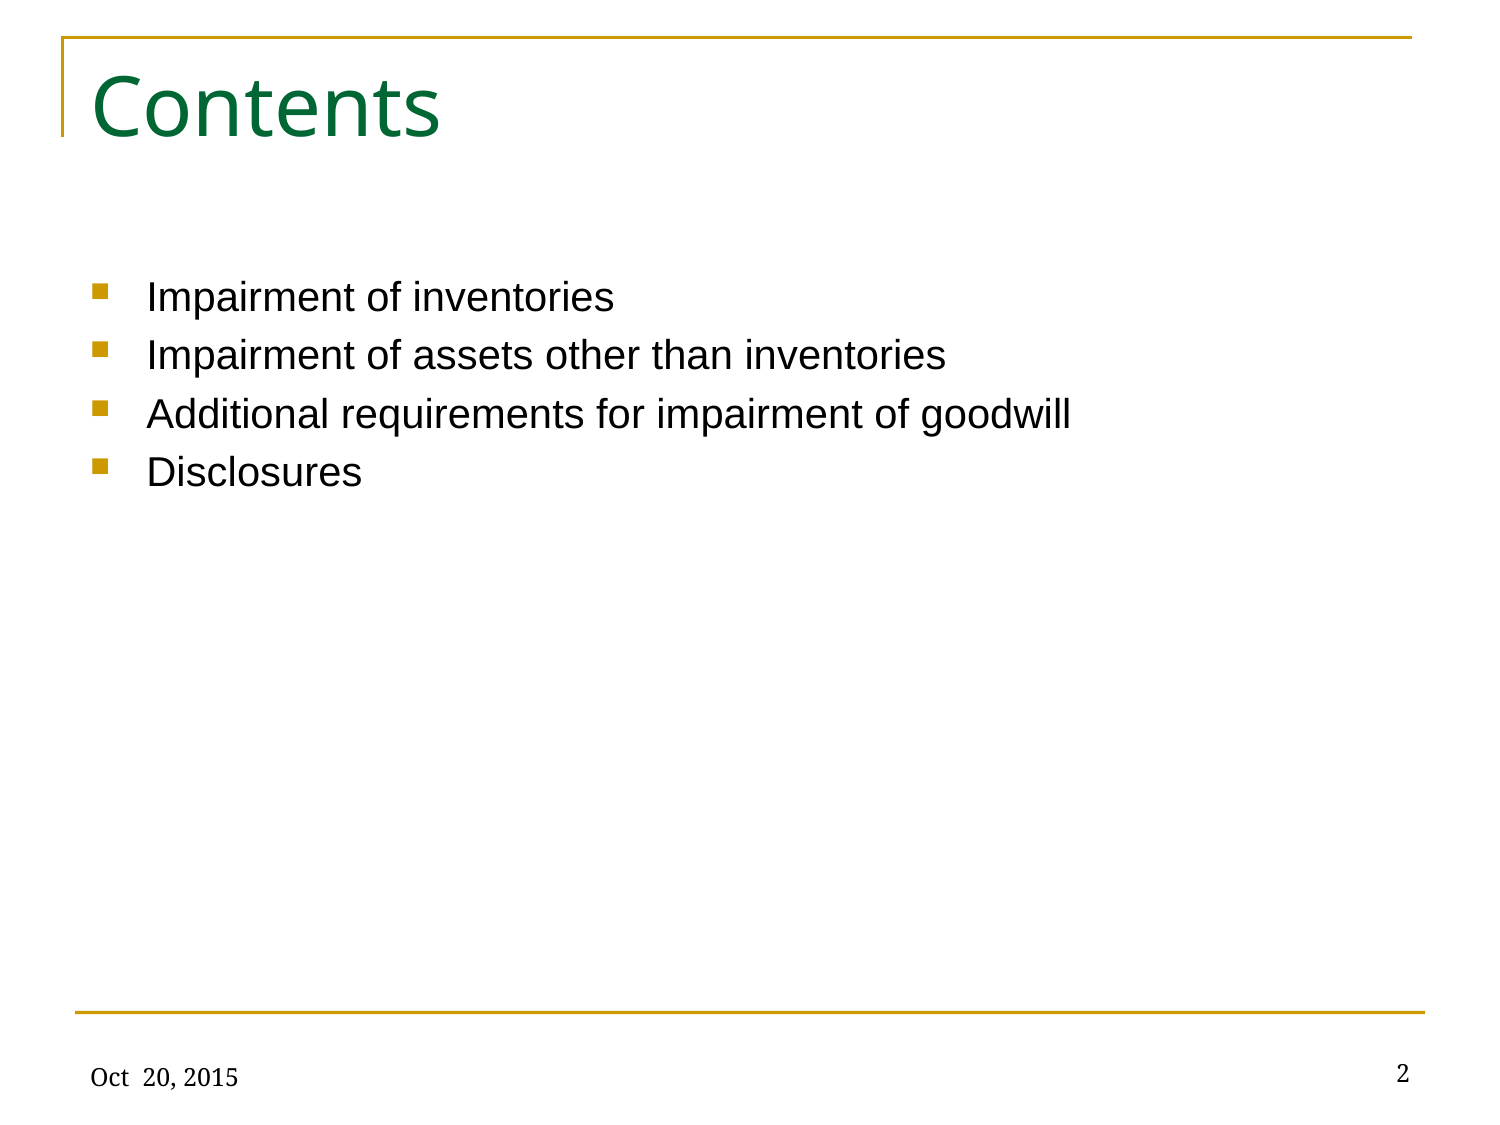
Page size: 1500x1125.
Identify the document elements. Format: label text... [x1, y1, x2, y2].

title Contents [74, 45, 1426, 233]
slide_number 2 [1074, 1023, 1426, 1100]
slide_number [74, 1023, 426, 1100]
list Impairment of inventories Impairment of assets other than inventories Additional requirements for impairment of goodwill Disclosures [74, 262, 1426, 1006]
